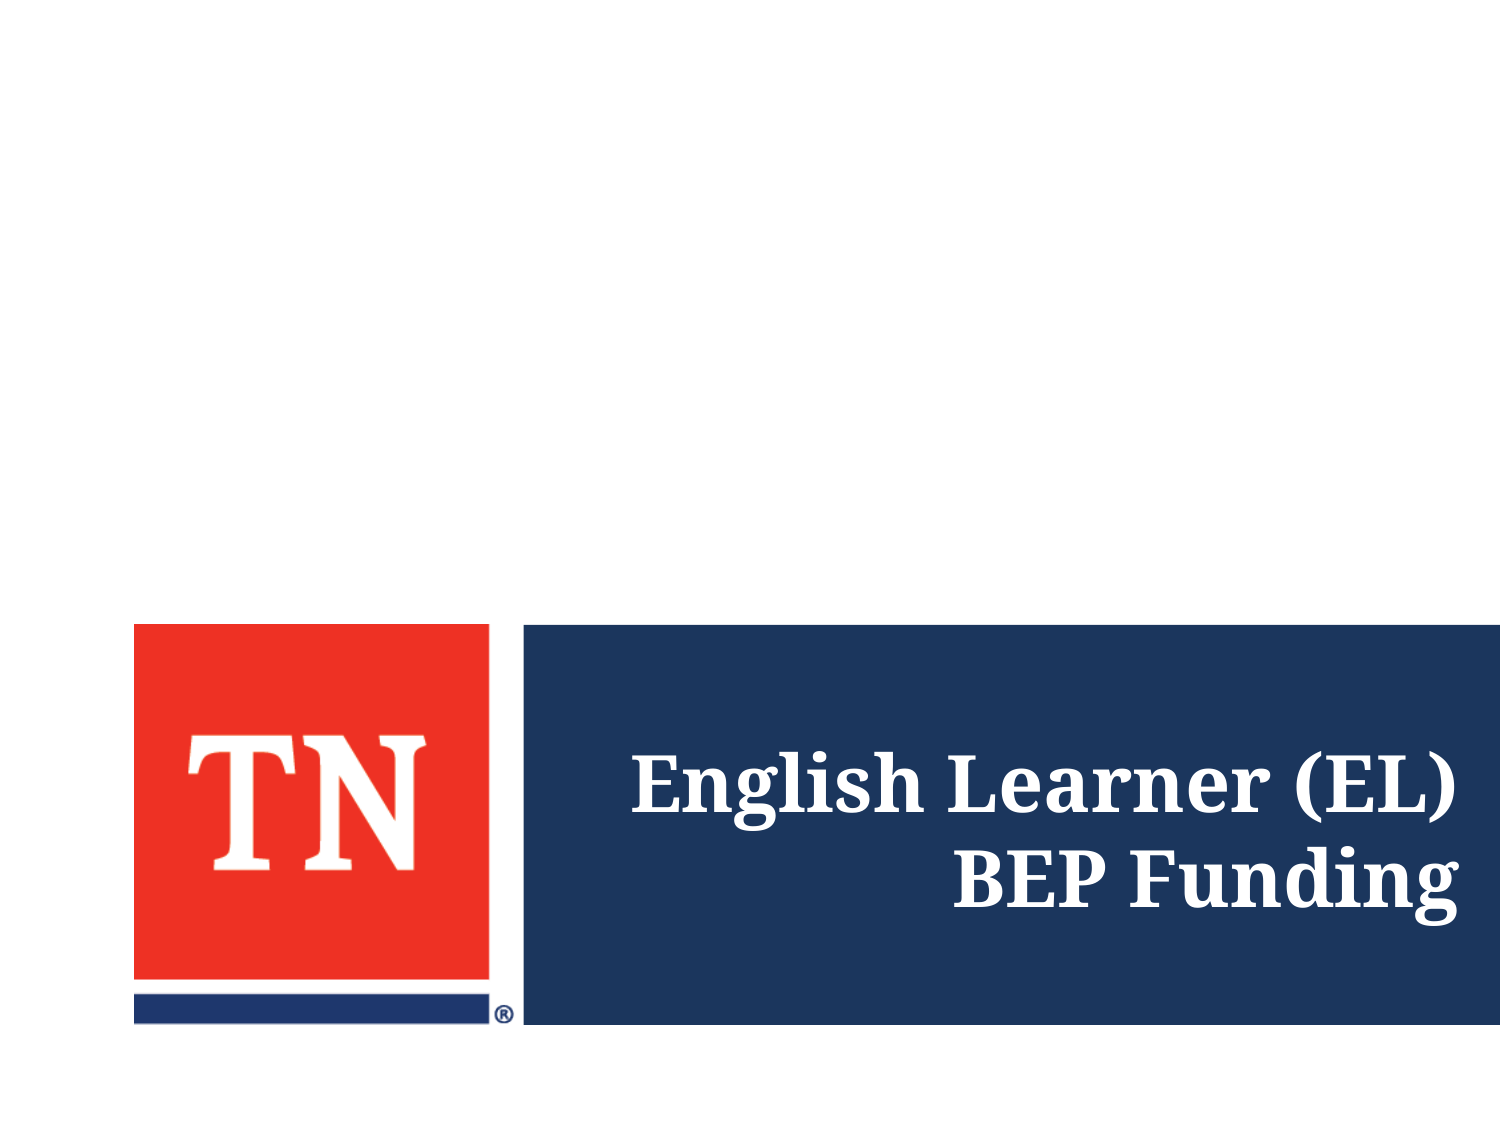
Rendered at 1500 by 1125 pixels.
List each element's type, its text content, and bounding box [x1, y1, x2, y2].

title English Learner (EL) BEP Funding [562, 662, 1475, 994]
picture [134, 624, 525, 1025]
